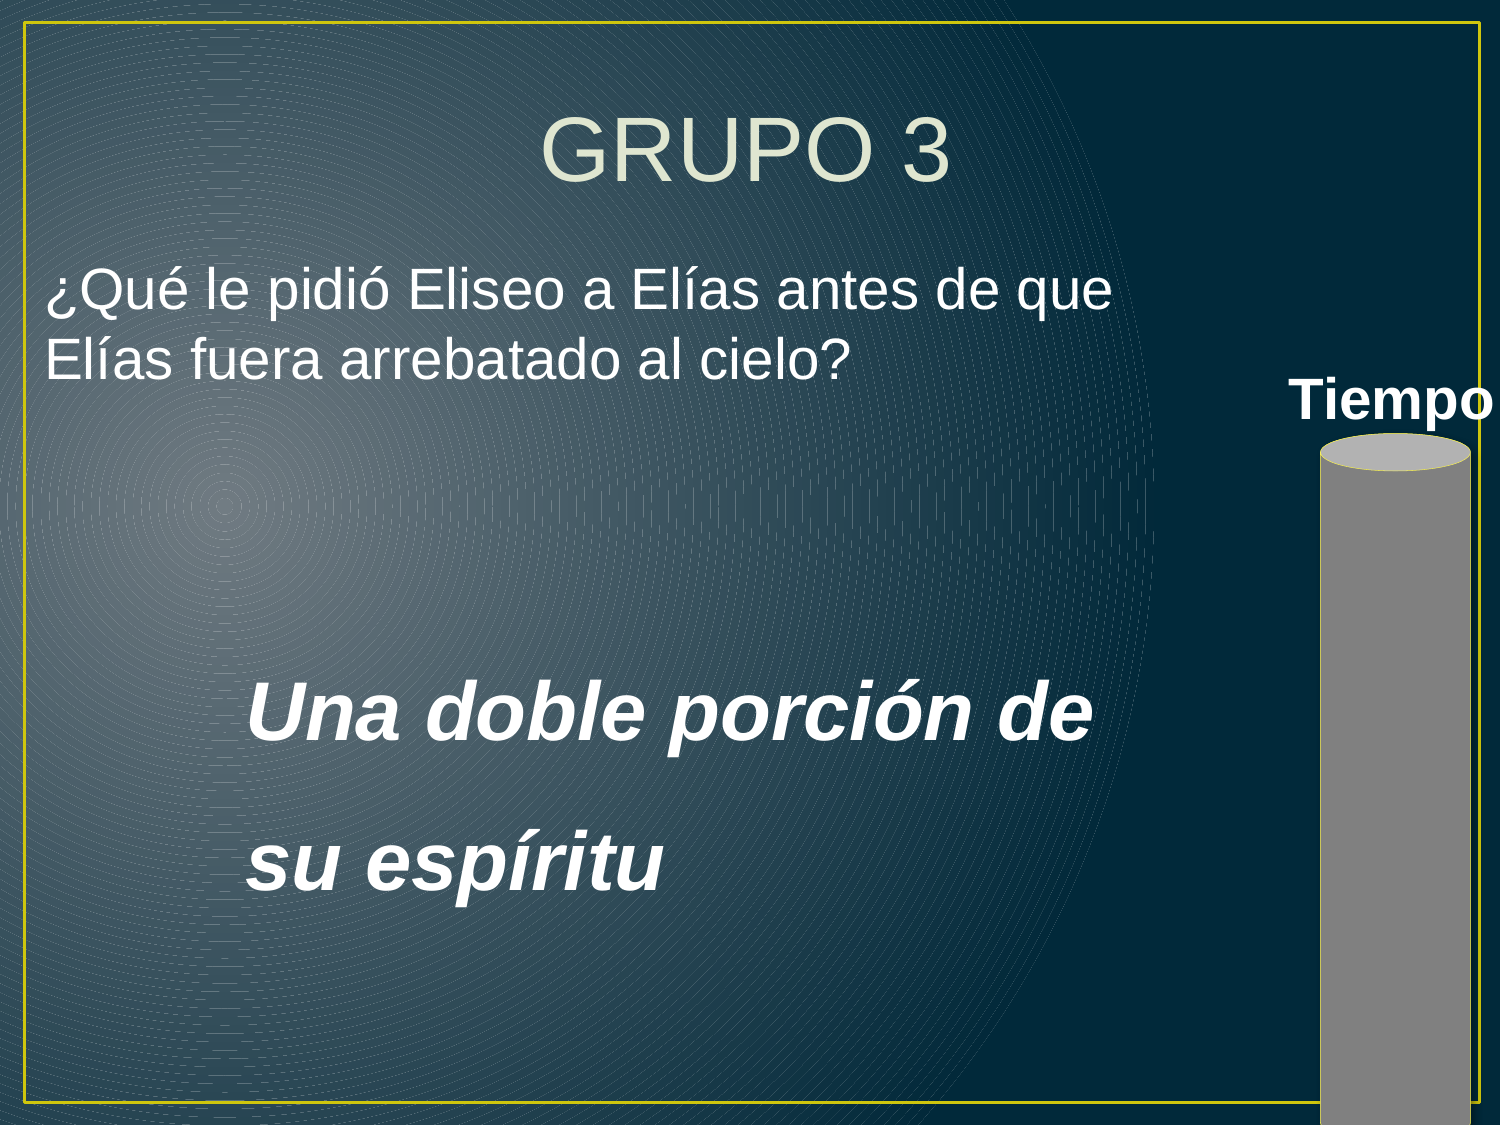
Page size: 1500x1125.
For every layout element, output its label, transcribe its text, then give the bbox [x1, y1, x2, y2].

text_box Tiempo [1258, 357, 1500, 435]
text_box Una doble porción de su espíritu [230, 599, 1216, 1024]
text_box ¿Qué le pidió Eliseo a Elías antes de que Elías fuera arrebatado al cielo? [29, 243, 1152, 539]
text_box [1319, 435, 1472, 1125]
text_box GRUPO 3 [100, 82, 1392, 295]
